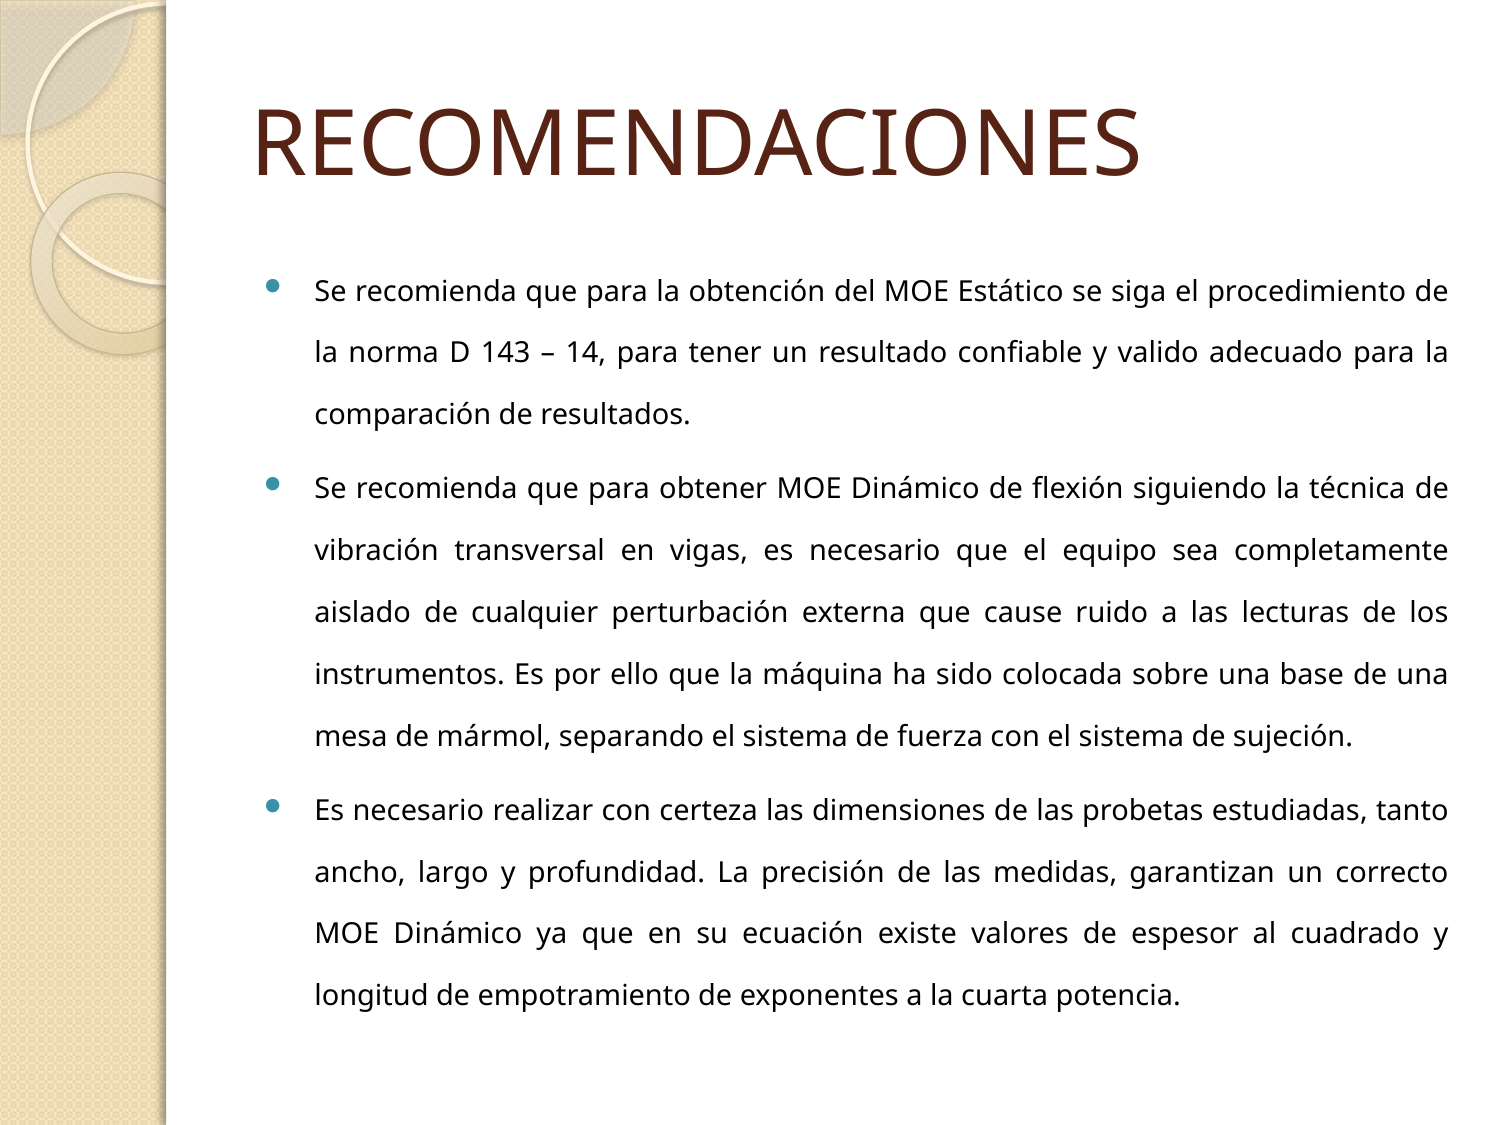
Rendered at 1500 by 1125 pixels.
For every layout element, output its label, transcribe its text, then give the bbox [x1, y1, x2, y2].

title RECOMENDACIONES [235, 45, 1466, 233]
list Se recomienda que para la obtención del MOE Estático se siga el procedimiento de la norma D 143 – 14, para tener un resultado confiable y valido adecuado para la comparación de resultados. Se recomienda que para obtener MOE Dinámico de flexión siguiendo la técnica de vibración transversal en vigas, es necesario que el equipo sea completamente aislado de cualquier perturbación externa que cause ruido a las lecturas de los instrumentos. Es por ello que la máquina ha sido colocada sobre una base de una mesa de mármol, separando el sistema de fuerza con el sistema de sujeción. Es necesario realizar con certeza las dimensiones de las probetas estudiadas, tanto ancho, largo y profundidad. La precisión de las medidas, garantizan un correcto MOE Dinámico ya que en su ecuación existe valores de espesor al cuadrado y longitud de empotramiento de exponentes a la cuarta potencia. [235, 237, 1466, 1025]
